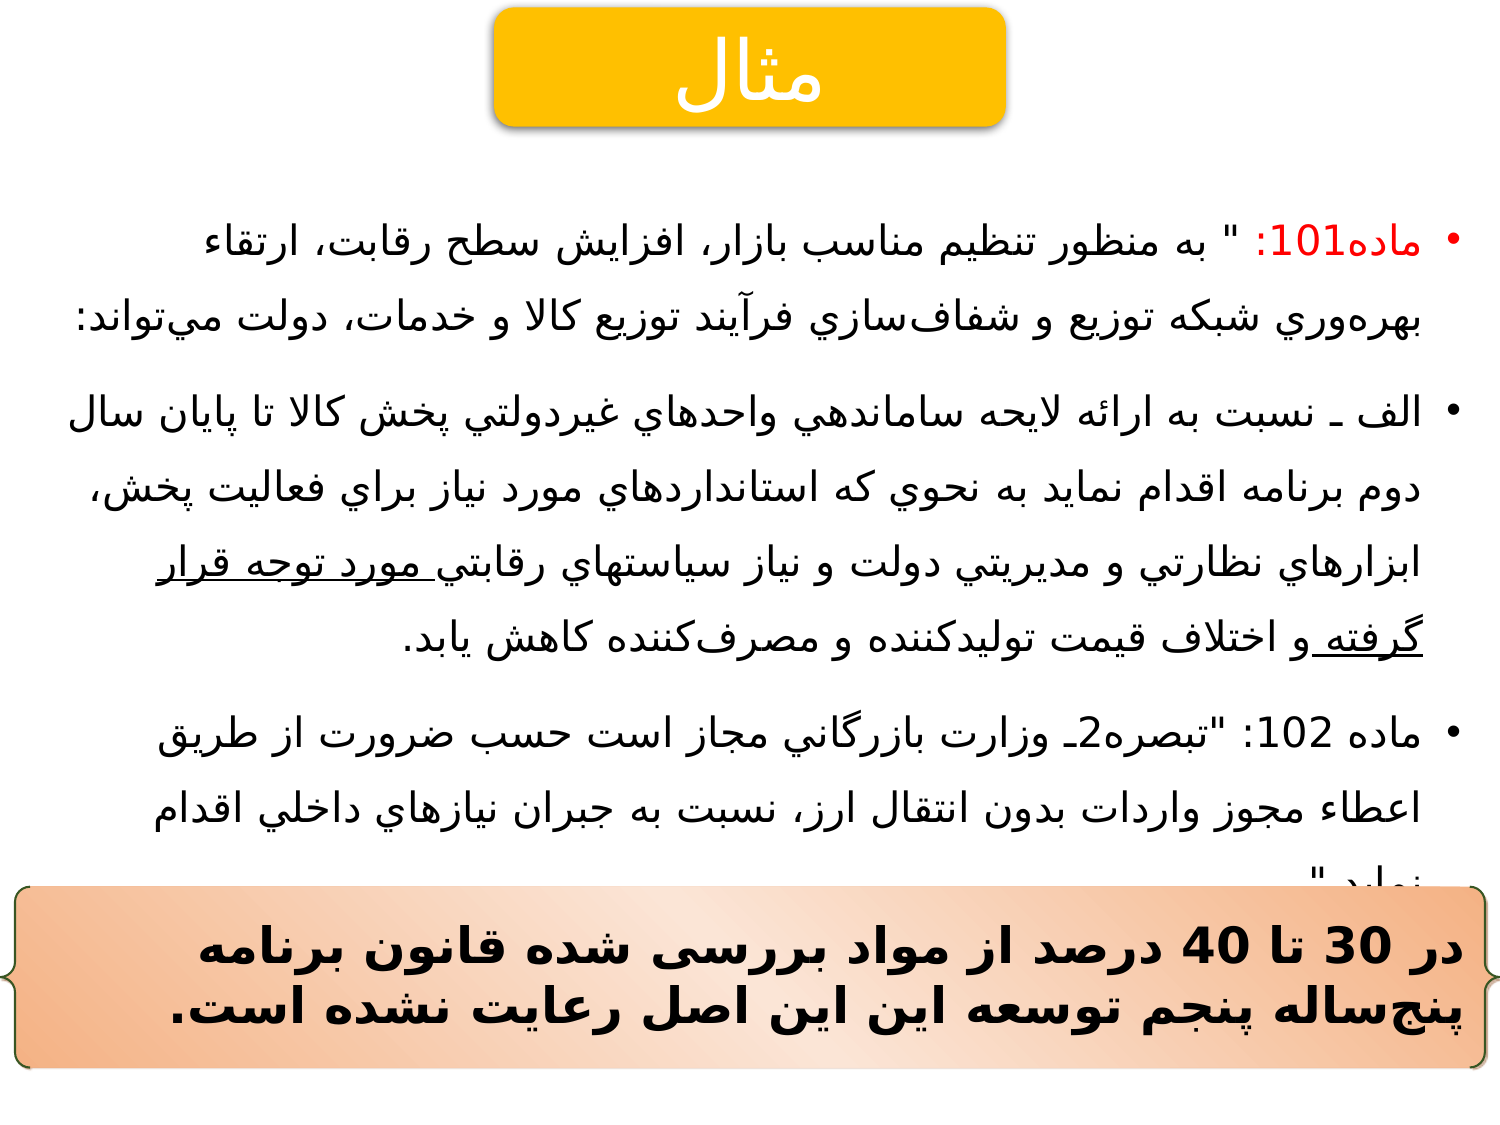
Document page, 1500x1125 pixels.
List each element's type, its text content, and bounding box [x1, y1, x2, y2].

list ماده101: " به منظور تنظيم مناسب بازار، افزايش سطح رقابت، ارتقاء بهره‌وري شبكه توزيع و شفاف‌سازي فرآيند توزيع كالا و خدمات، دولت مي‌تواند: الف ـ نسبت به ارائه لايحه ساماندهي واحدهاي غيردولتي پخش كالا تا پايان سال دوم برنامه اقدام نمايد به نحوي كه استانداردهاي مورد نياز براي فعاليت پخش، ابزارهاي نظارتي و مديريتي دولت و نياز سياستهاي رقابتي مورد توجه قرار گرفته و اختلاف قيمت توليد‌كننده و مصرف‌كننده كاهش يابد. ماده 102: "تبصره2ـ وزارت بازرگاني مجاز است حسب ضرورت از طريق اعطاء مجوز واردات بدون انتقال ارز، نسبت به جبران نيازهاي داخلي اقدام نمايد." [37, 180, 1476, 887]
text_box مثال [493, 7, 1006, 127]
text_box در 30 تا 40 درصد از مواد بررسی شده قانون برنامه پنج‌‌ساله پنجم توسعه این این اصل رعایت نشده است. [0, 886, 1500, 1068]
